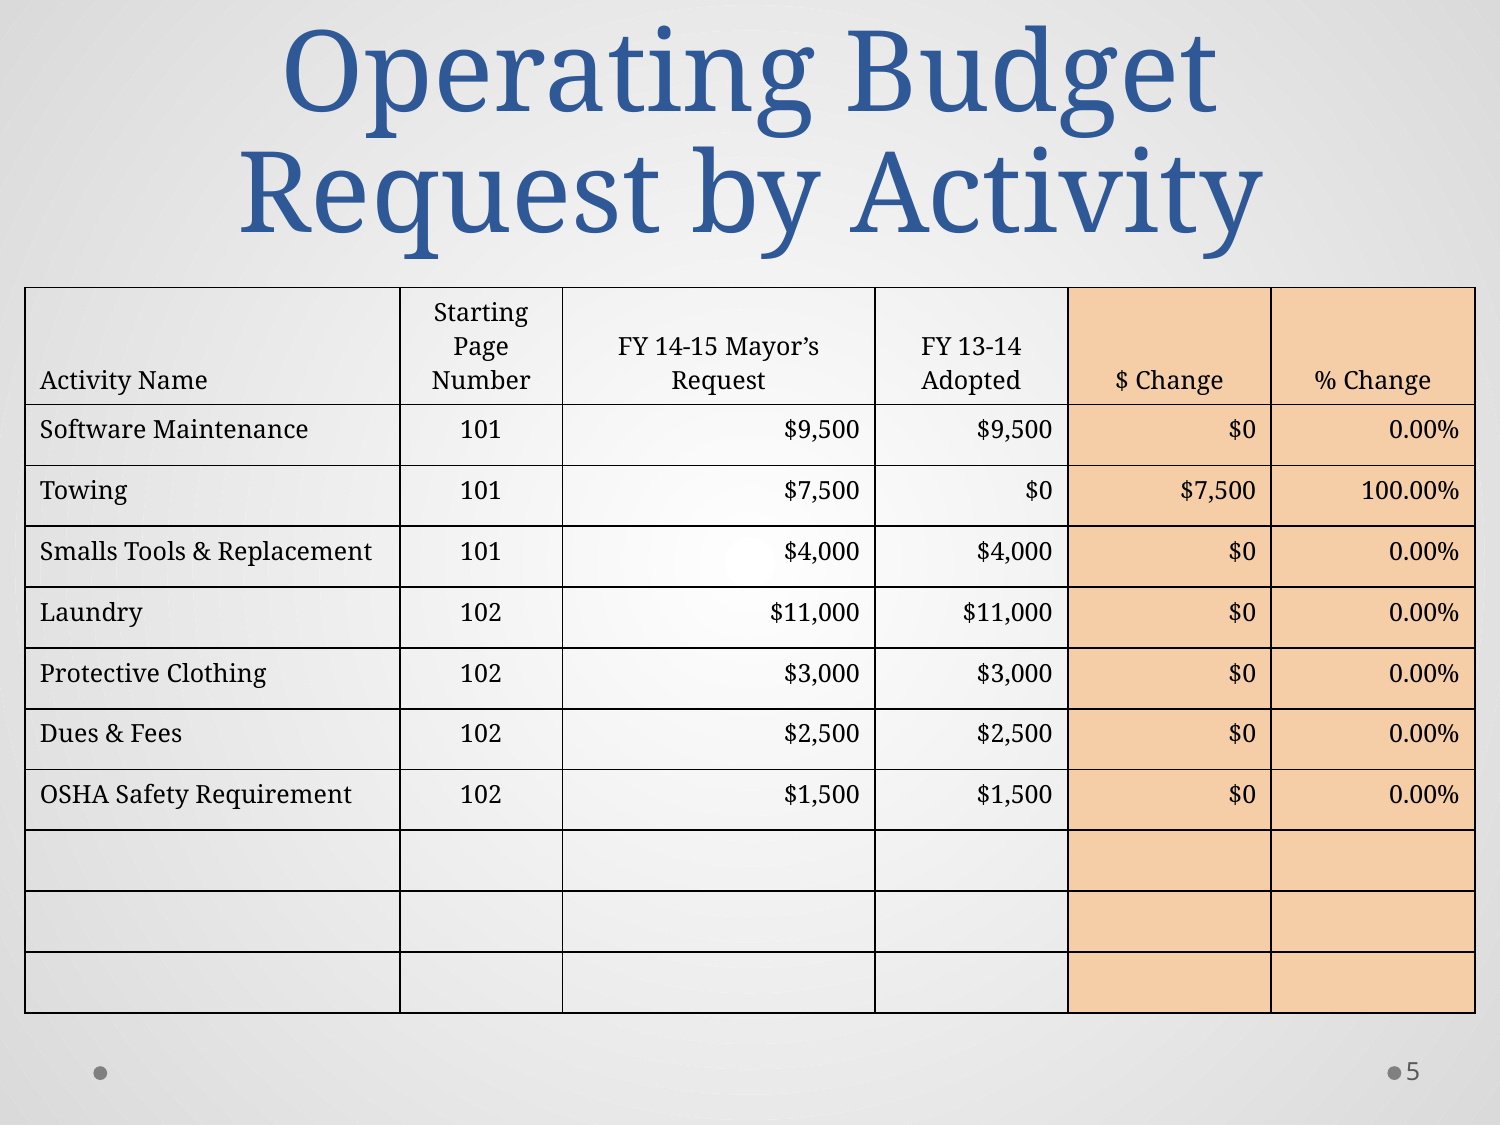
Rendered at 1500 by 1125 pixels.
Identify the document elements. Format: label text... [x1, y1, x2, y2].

table_cell [401, 831, 562, 890]
table_cell $9,500 [876, 405, 1067, 465]
table_cell $7,500 [1069, 466, 1270, 525]
table_header $ Change [1069, 288, 1270, 404]
table_cell 101 [401, 405, 562, 465]
table_cell $7,500 [563, 466, 874, 525]
table_cell Software Maintenance [26, 405, 399, 465]
table_cell 0.00% [1272, 770, 1474, 829]
table_cell $1,500 [876, 770, 1067, 829]
table_cell $3,000 [876, 649, 1067, 708]
table_cell 102 [401, 588, 562, 647]
table_cell Smalls Tools & Replacement [26, 527, 399, 586]
table_cell $3,000 [563, 649, 874, 708]
table_cell Laundry [26, 588, 399, 647]
table_cell $0 [1069, 588, 1270, 647]
table_cell $9,500 [563, 405, 874, 465]
table_cell [876, 831, 1067, 890]
table_cell [26, 953, 399, 1012]
table_cell [401, 892, 562, 951]
table_cell [26, 831, 399, 890]
table_cell 0.00% [1272, 588, 1474, 647]
table_cell Towing [26, 466, 399, 525]
table_cell $0 [1069, 649, 1270, 708]
table_cell $0 [1069, 770, 1270, 829]
table_cell [876, 953, 1067, 1012]
table_cell [563, 831, 874, 890]
table_cell $0 [1069, 527, 1270, 586]
table_cell 0.00% [1272, 527, 1474, 586]
table_cell [876, 892, 1067, 951]
table_cell [401, 953, 562, 1012]
table_cell [1069, 953, 1270, 1012]
table_cell $4,000 [563, 527, 874, 586]
table_cell 101 [401, 466, 562, 525]
table_cell 102 [401, 710, 562, 769]
table_cell [1069, 831, 1270, 890]
table_cell $4,000 [876, 527, 1067, 586]
table_cell 102 [401, 649, 562, 708]
table_cell $11,000 [876, 588, 1067, 647]
table_header FY 13-14 Adopted [876, 288, 1067, 404]
table_cell [1272, 892, 1474, 951]
table_header FY 14-15 Mayor’s Request [563, 288, 874, 404]
table_header % Change [1272, 288, 1474, 404]
table_cell [1272, 831, 1474, 890]
table_cell [563, 953, 874, 1012]
table_cell OSHA Safety Requirement [26, 770, 399, 829]
table_cell 0.00% [1272, 405, 1474, 465]
table_header Starting Page Number [401, 288, 562, 404]
table_cell $0 [1069, 405, 1270, 465]
table_cell Protective Clothing [26, 649, 399, 708]
table_cell 100.00% [1272, 466, 1474, 525]
table_cell [563, 892, 874, 951]
table_cell [1272, 953, 1474, 1012]
table_cell $0 [1069, 710, 1270, 769]
table_cell 102 [401, 770, 562, 829]
table_cell [26, 892, 399, 951]
table_cell 0.00% [1272, 649, 1474, 708]
table_cell 0.00% [1272, 710, 1474, 769]
table_cell Dues & Fees [26, 710, 399, 769]
table_cell $2,500 [563, 710, 874, 769]
table_cell $0 [876, 466, 1067, 525]
table_header Activity Name [26, 288, 399, 404]
table_cell $11,000 [563, 588, 874, 647]
title Operating Budget Request by Activity [75, 0, 1425, 263]
table_cell $2,500 [876, 710, 1067, 769]
table_cell $1,500 [563, 770, 874, 829]
table_cell 101 [401, 527, 562, 586]
slide_number 5 [1401, 1042, 1494, 1103]
table_cell [1069, 892, 1270, 951]
